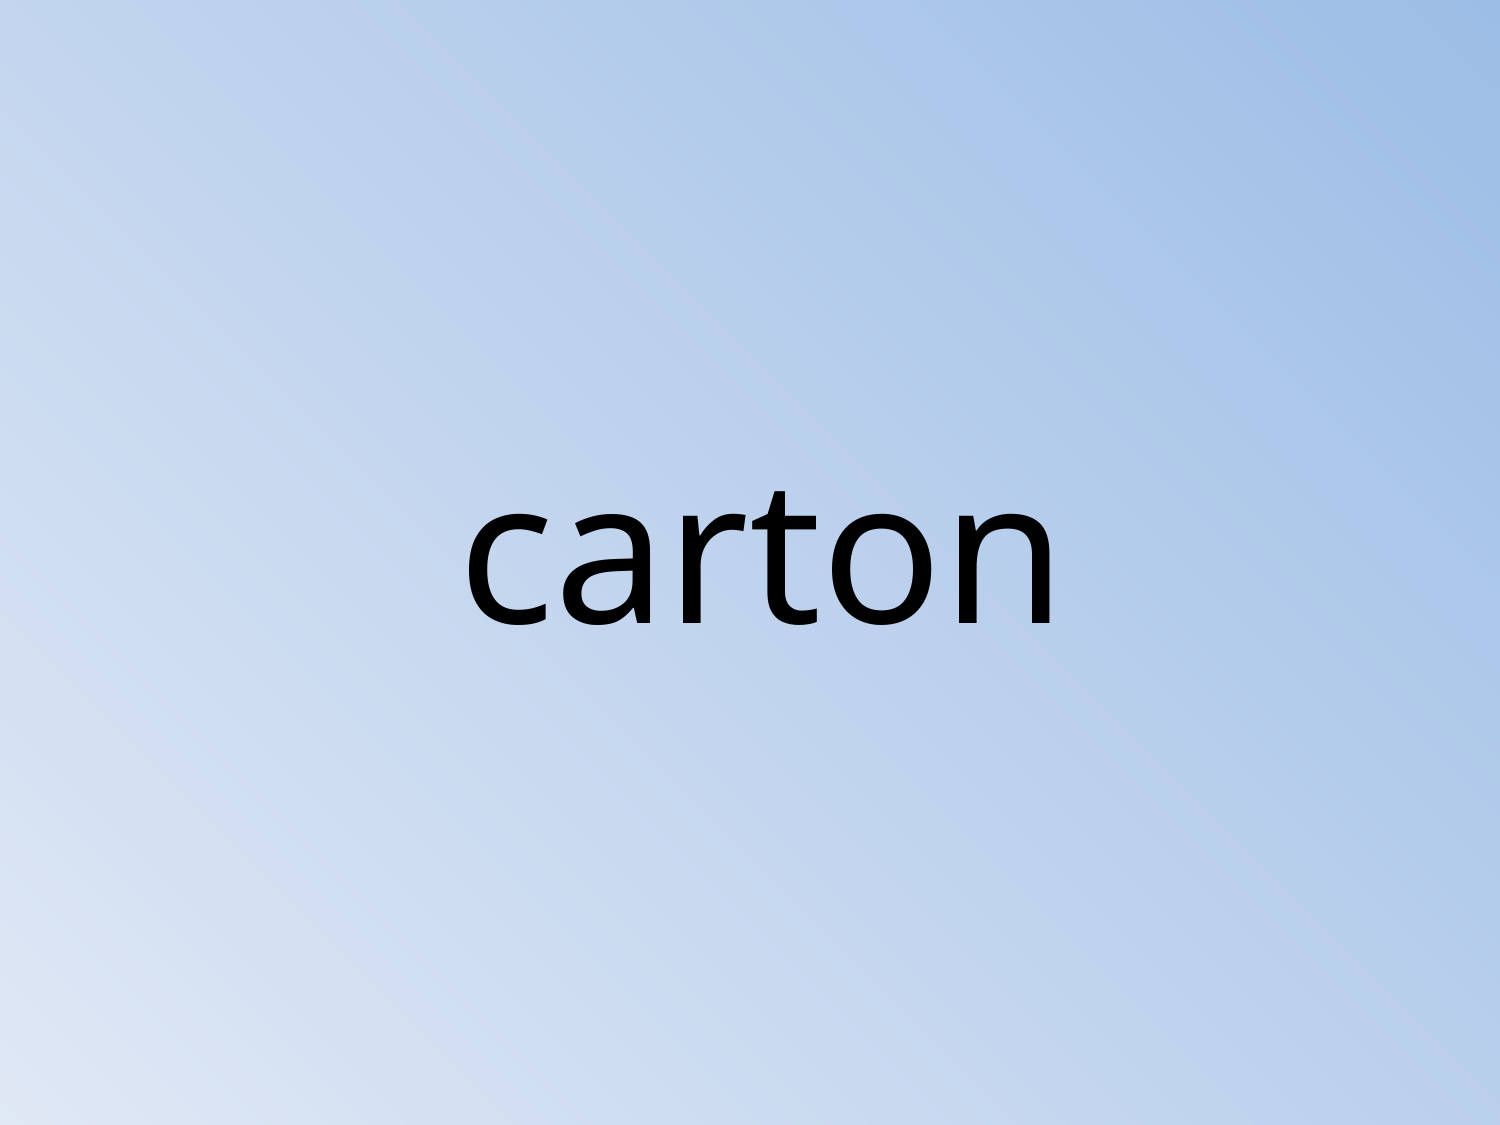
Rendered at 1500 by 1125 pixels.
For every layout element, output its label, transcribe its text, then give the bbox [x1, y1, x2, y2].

title carton [87, 412, 1438, 675]
